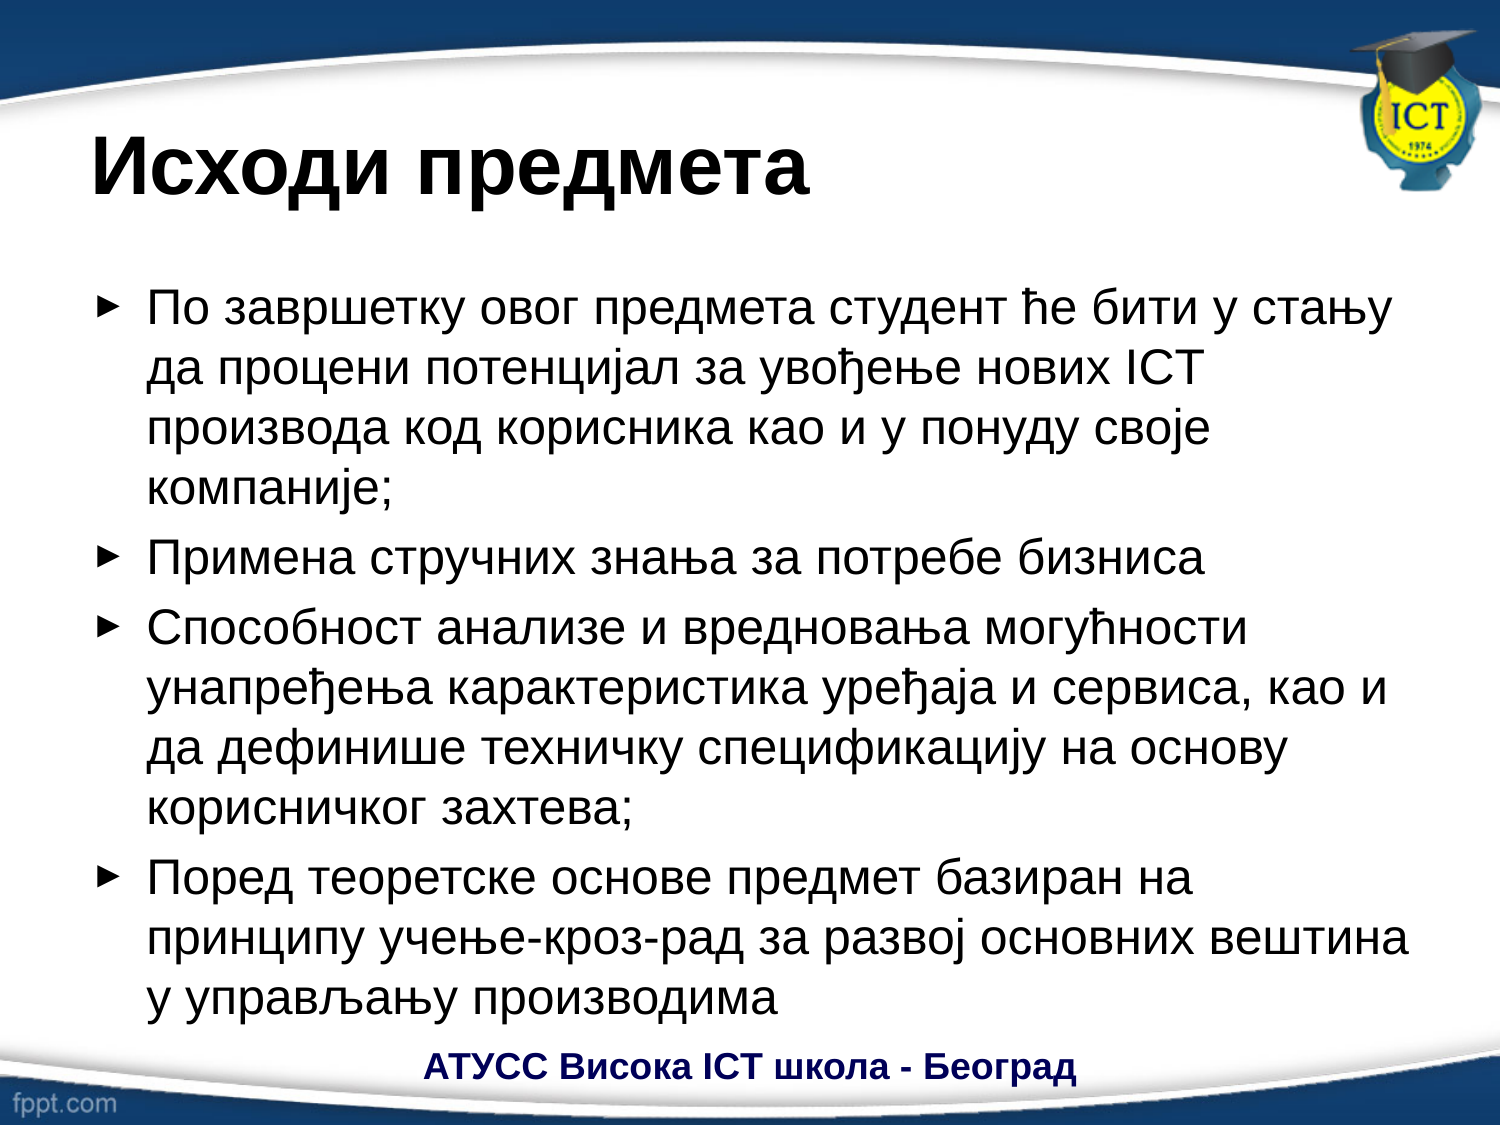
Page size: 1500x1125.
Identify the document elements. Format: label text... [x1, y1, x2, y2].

picture [0, 0, 1500, 1125]
title Исходи предмета [74, 89, 1270, 233]
list По завршетку овог предмета студент ће бити у стању да процени потенцијал за увођење нових ICT производа код корисника као и у понуду своје компаније; Примена стручних знања за потребе бизниса Способност анализе и вредновања могућности унапређења карактеристика уређаја и сервиса, као и да дефинише техничку спецификацију на основу корисничког захтева; Поред теоретске основе предмет базиран на принципу учење-кроз-рад за развој основних вештина у управљању производима [74, 266, 1426, 1010]
